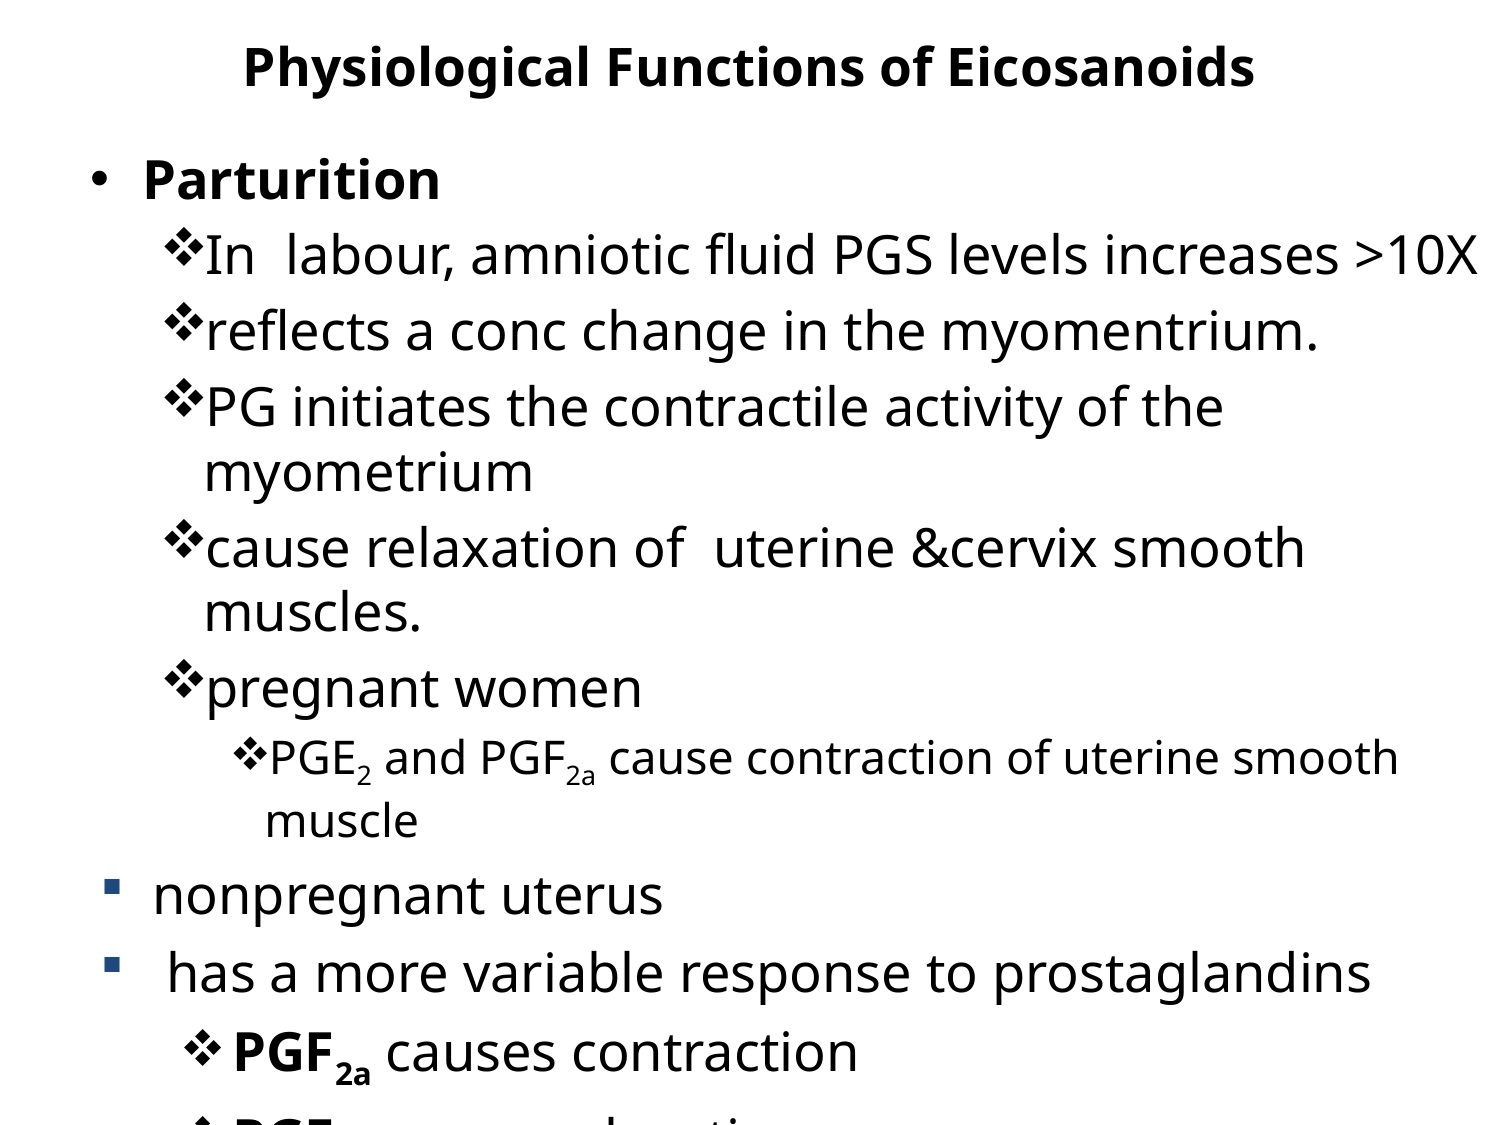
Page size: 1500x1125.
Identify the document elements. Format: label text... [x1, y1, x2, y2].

list Parturition In labour, amniotic fluid PGS levels increases >10X reflects a conc change in the myomentrium. PG initiates the contractile activity of the myometrium cause relaxation of uterine &cervix smooth muscles. pregnant women PGE2 and PGF2a cause contraction of uterine smooth muscle nonpregnant uterus has a more variable response to prostaglandins PGF2a causes contraction PGE2 causes relaxation [75, 137, 1500, 1125]
title Physiological Functions of Eicosanoids [75, 24, 1425, 105]
